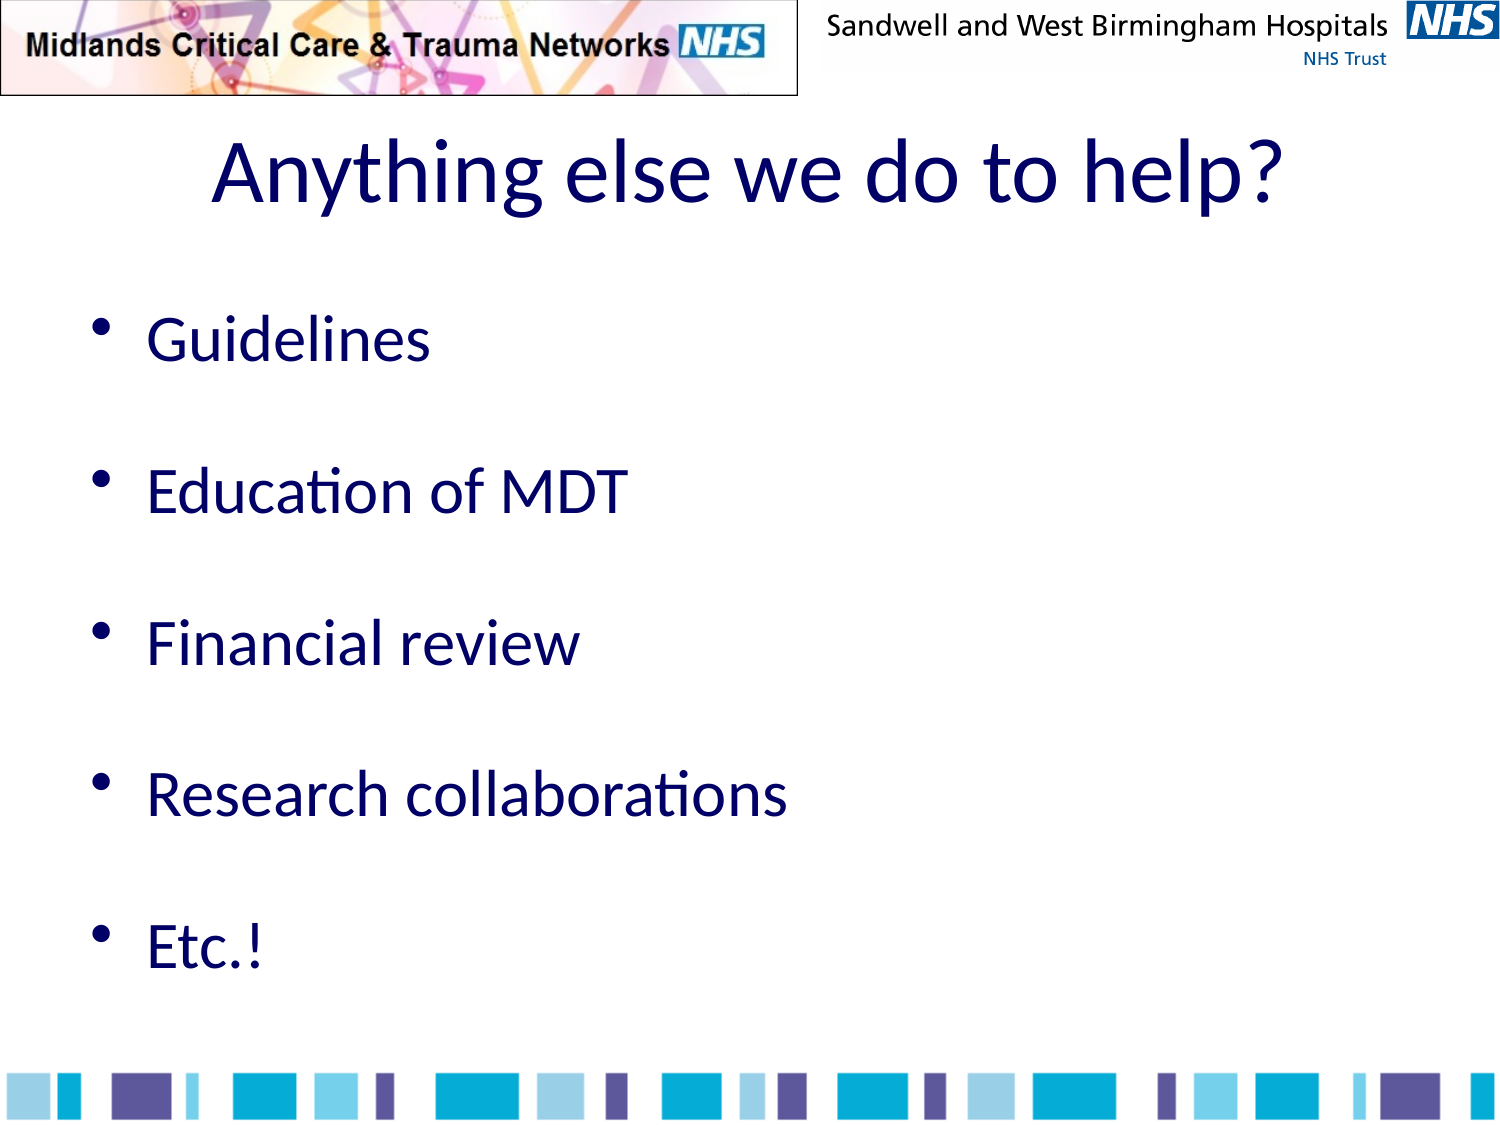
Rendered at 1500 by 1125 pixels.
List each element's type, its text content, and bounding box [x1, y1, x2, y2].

picture [0, 0, 798, 96]
list Guidelines Education of MDT Financial review Research collaborations Etc.! [75, 287, 1425, 1005]
picture [820, 0, 1500, 71]
title Anything else we do to help? [75, 87, 1425, 246]
